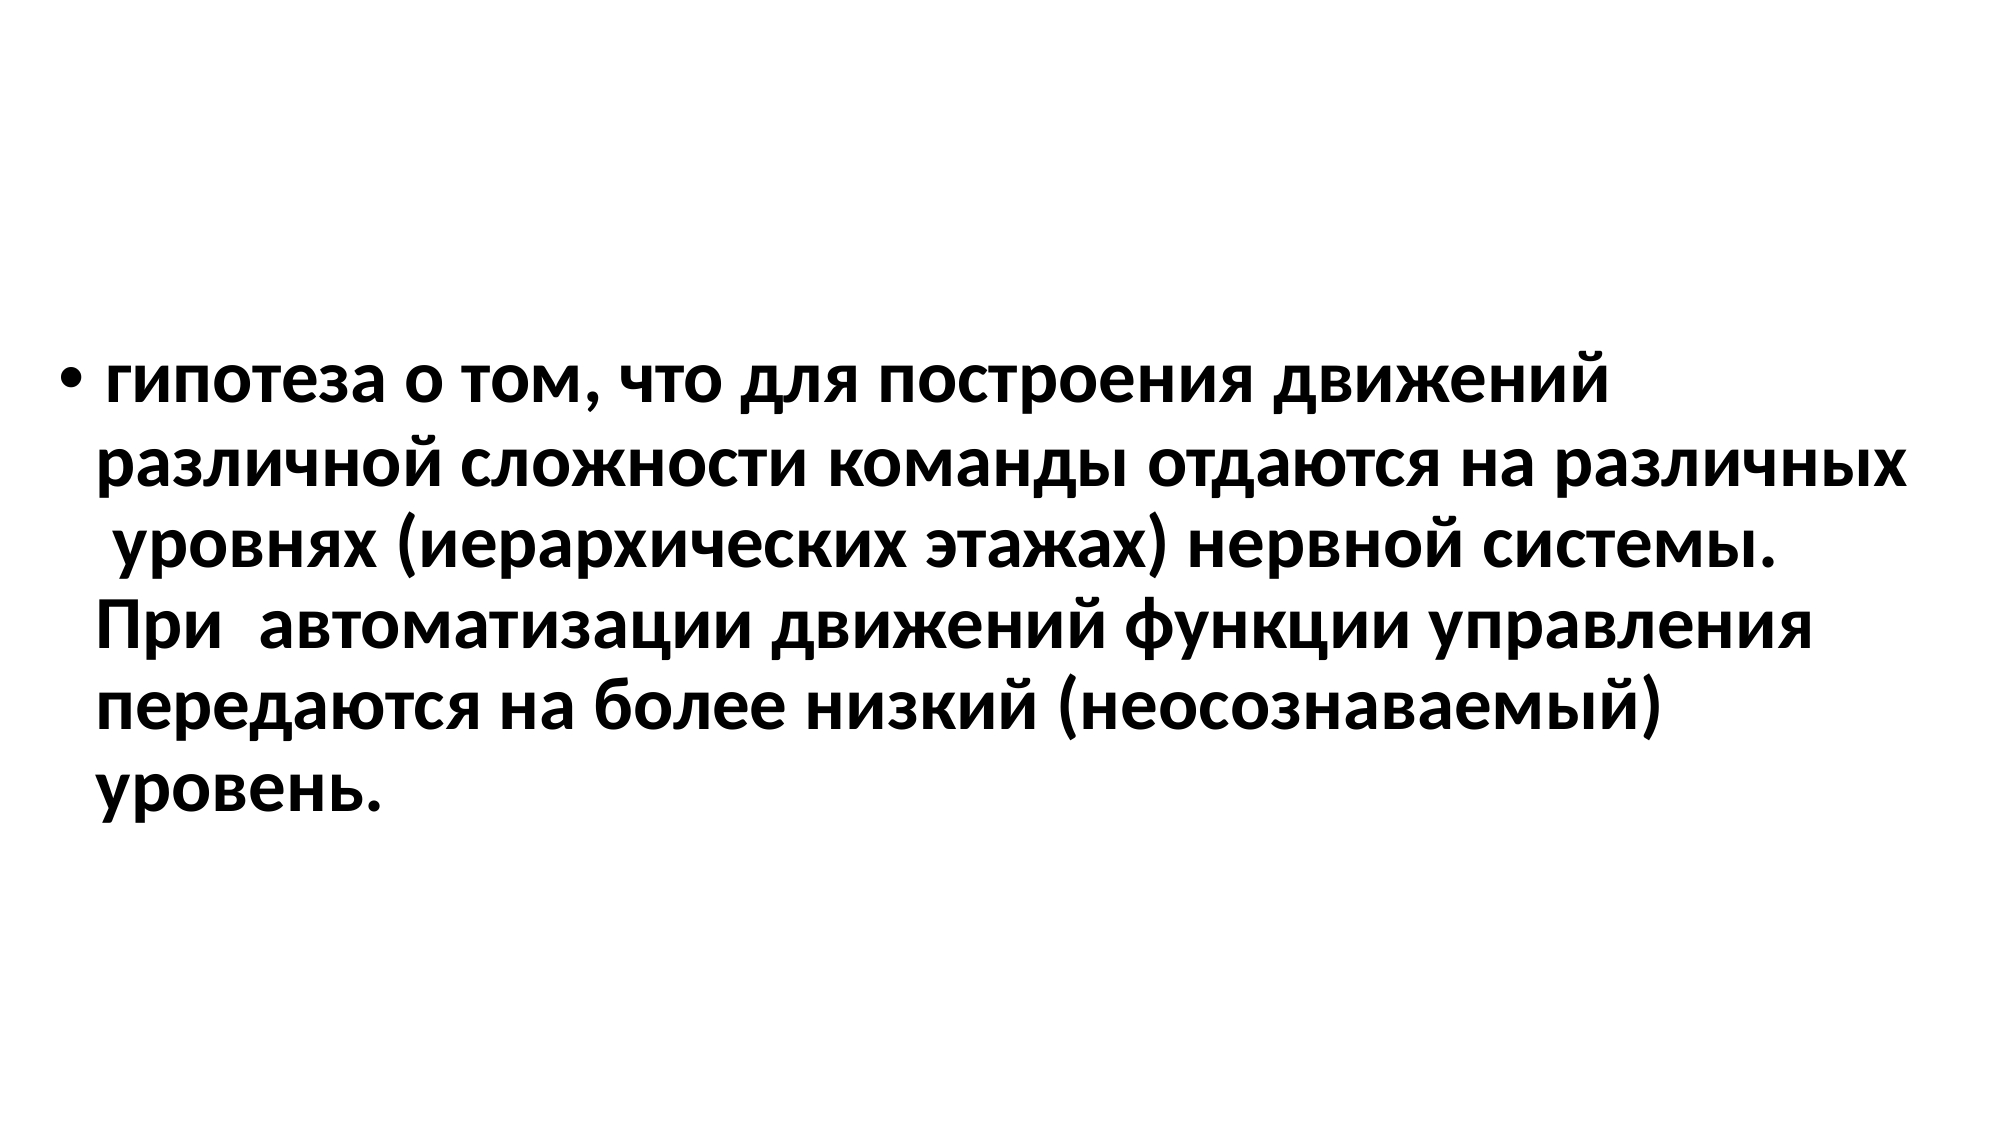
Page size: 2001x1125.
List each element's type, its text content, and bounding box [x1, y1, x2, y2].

text_box • гипотеза о том, что для построения движений различной сложности команды отдаются на различных уровнях (иерархических этажах) нервной системы. При автоматизации движений функции управления передаются на более низкий (неосознаваемый) уровень. [56, 329, 1919, 827]
